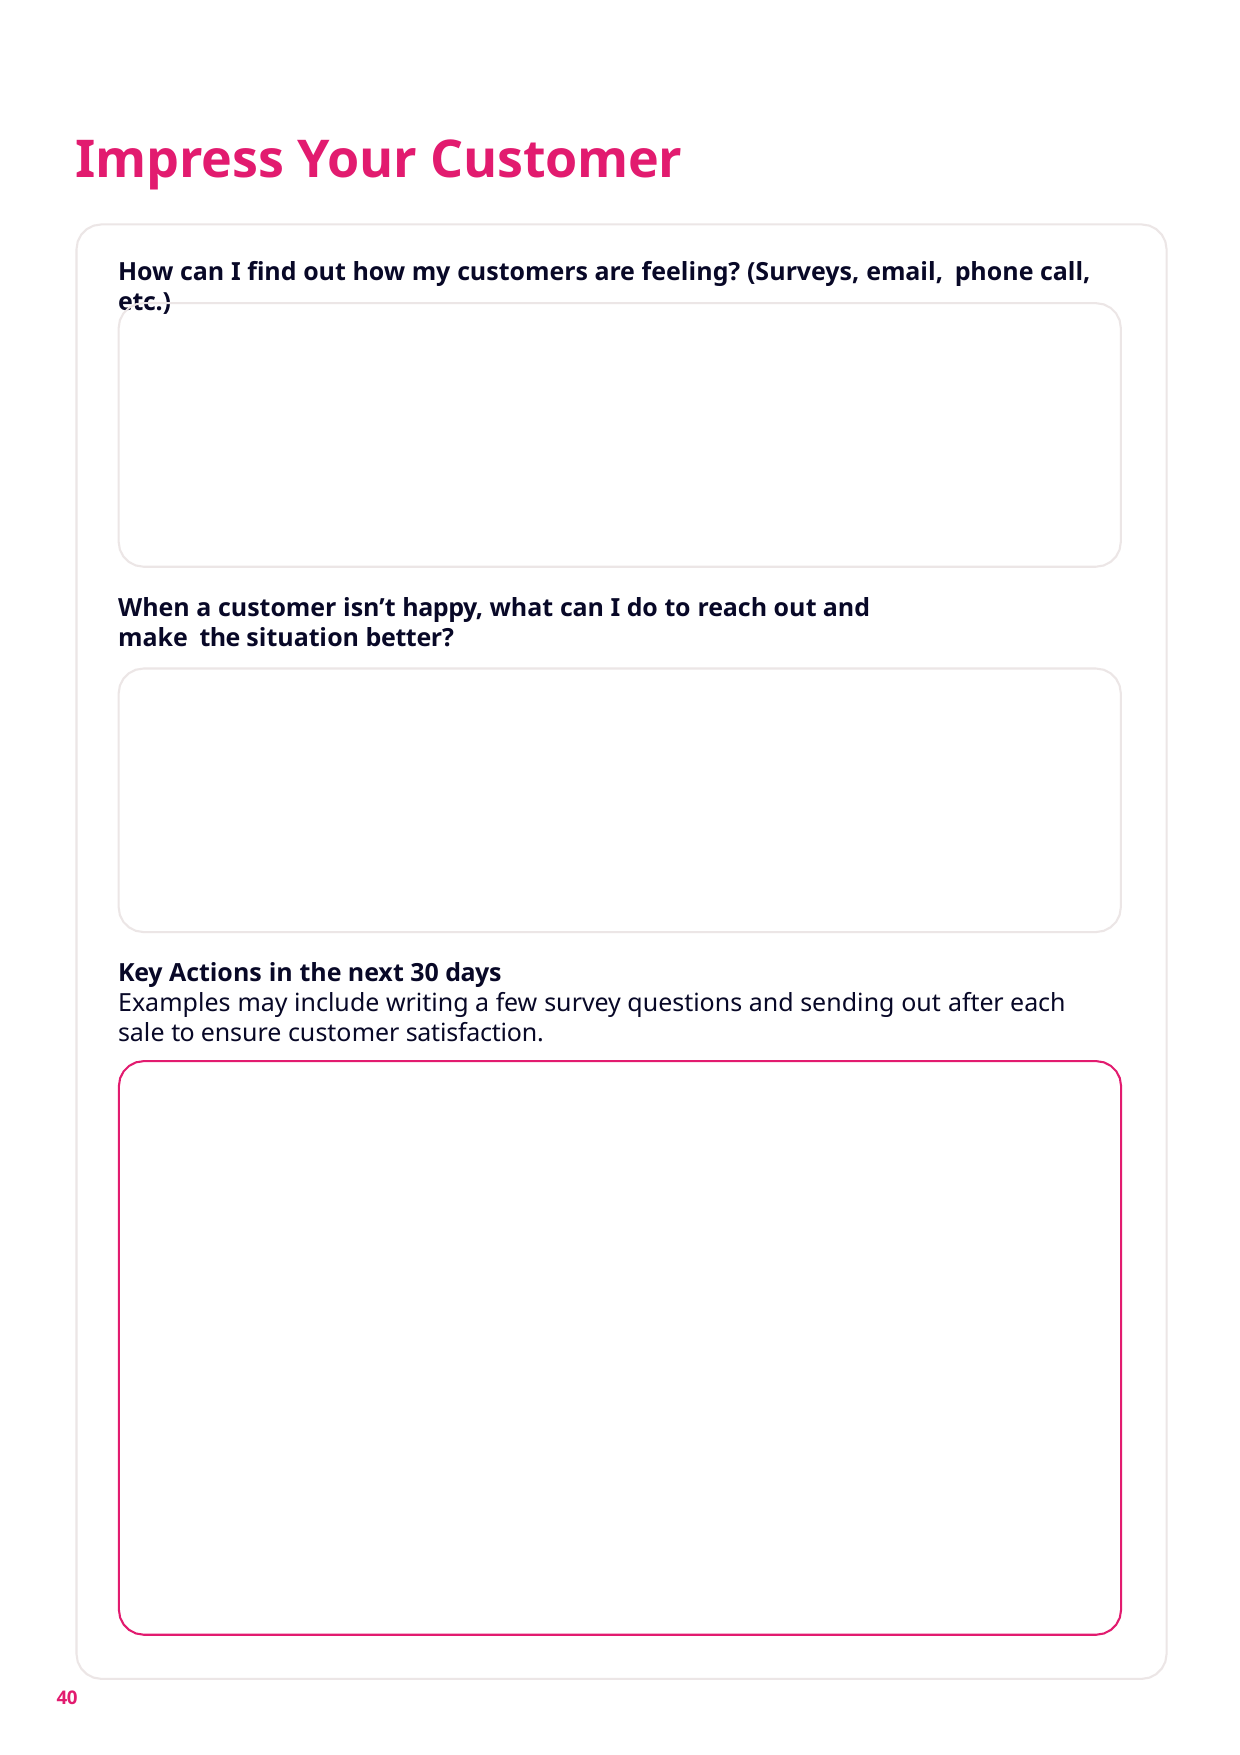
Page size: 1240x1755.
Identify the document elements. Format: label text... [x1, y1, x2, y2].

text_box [117, 301, 1123, 1637]
text_box [76, 224, 1167, 1679]
title Impress Your Customer [74, 123, 896, 419]
text_box How can I find out how my customers are feeling? (Surveys, email, phone call, etc.) [115, 253, 1094, 302]
slide_number 40 [50, 1691, 84, 1755]
